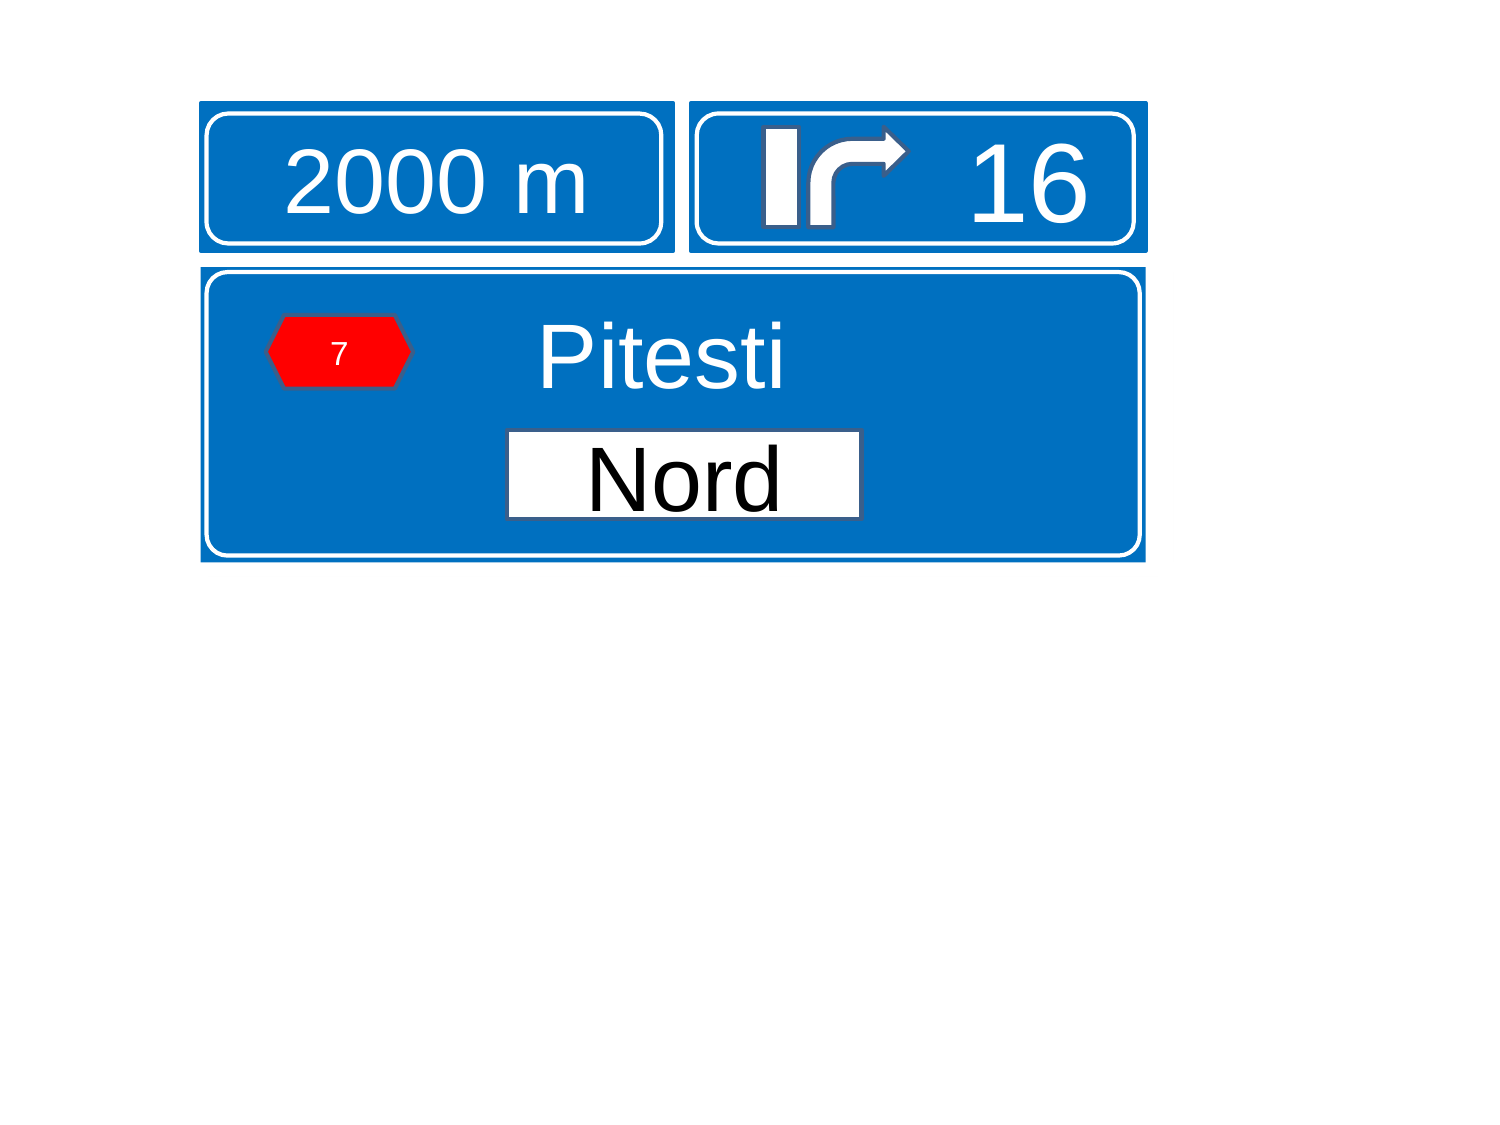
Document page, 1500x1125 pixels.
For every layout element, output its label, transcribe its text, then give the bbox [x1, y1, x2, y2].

text_box [204, 269, 1142, 558]
text_box [694, 111, 1136, 246]
text_box [204, 111, 664, 246]
text_box Pitesti [200, 267, 1146, 563]
text_box 2000 m [199, 101, 675, 253]
text_box Nord [505, 428, 864, 521]
text_box 16 [689, 101, 1148, 253]
